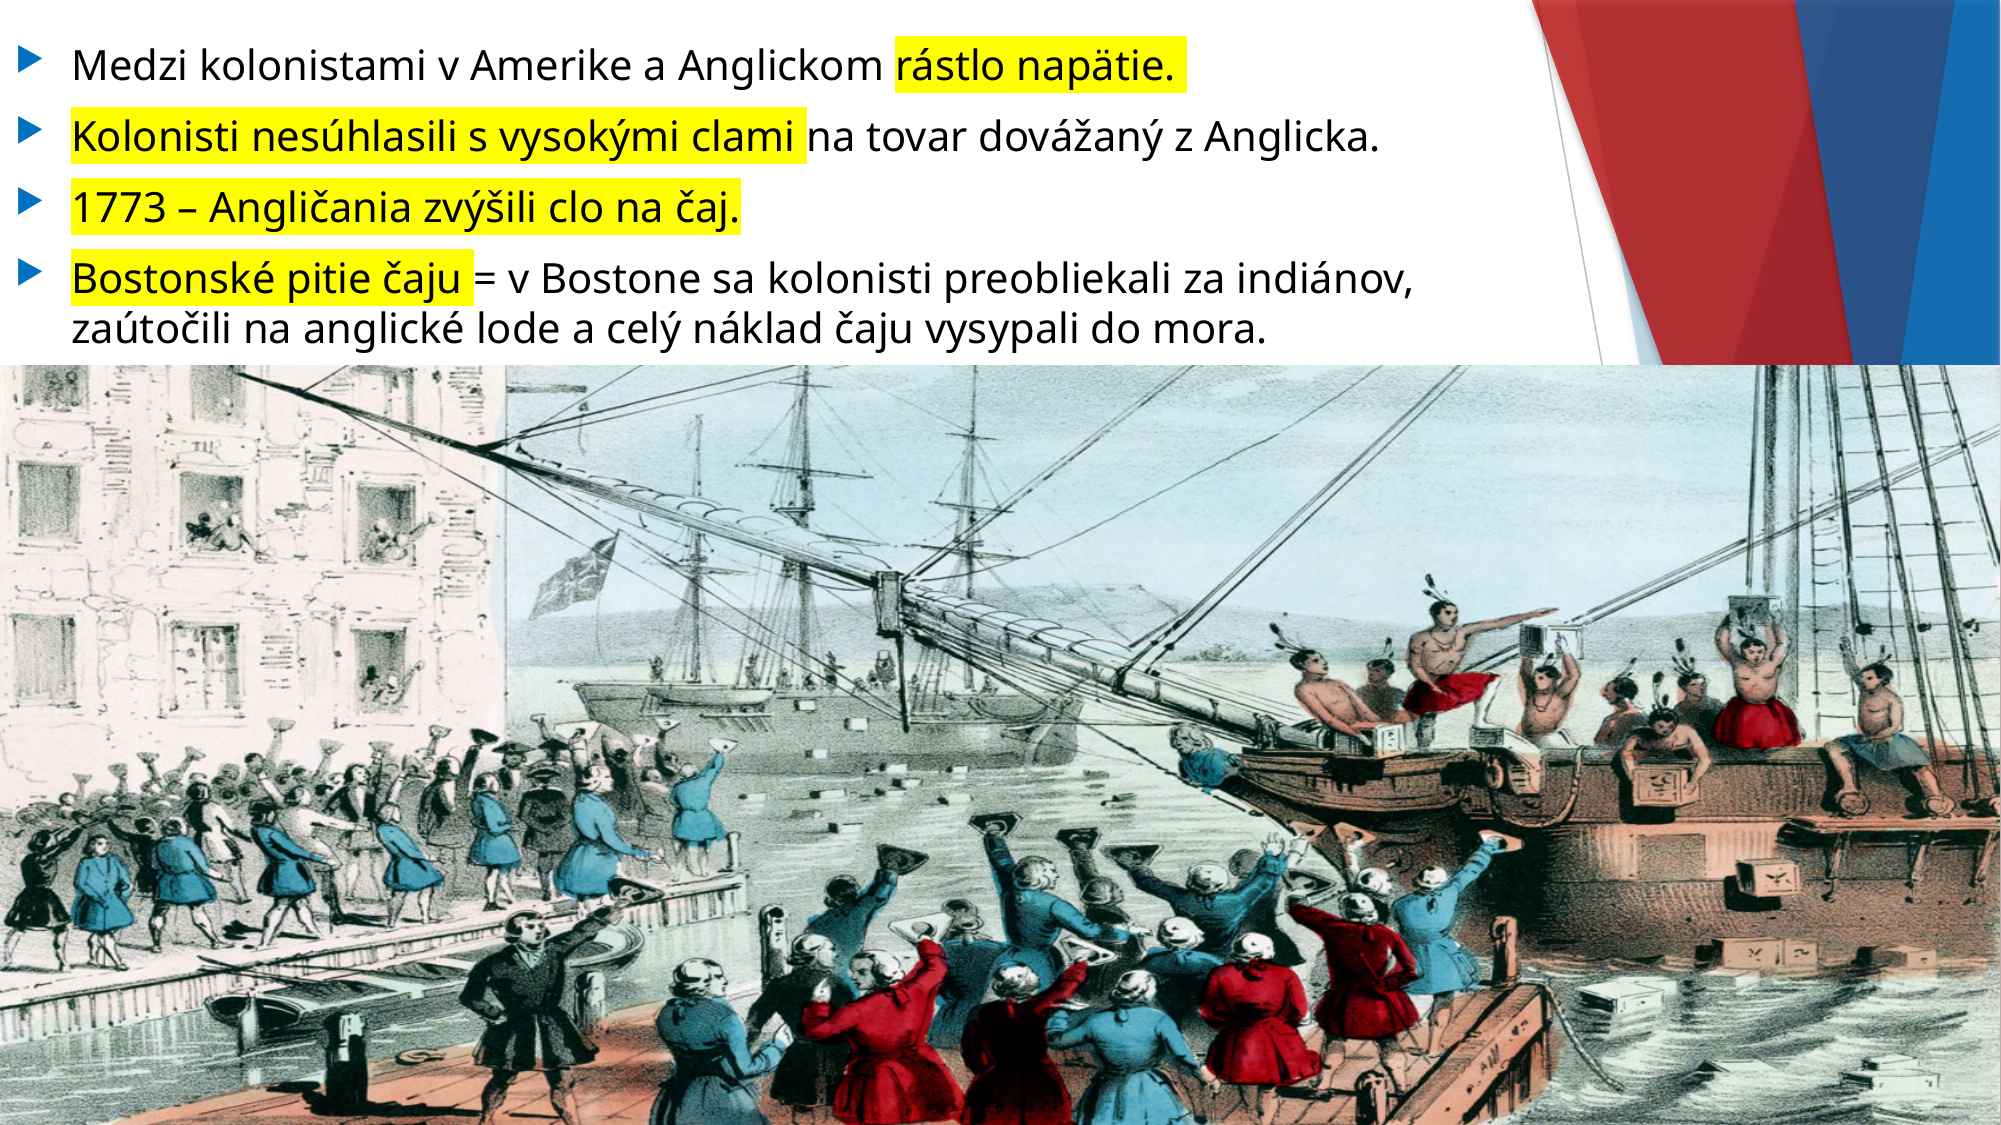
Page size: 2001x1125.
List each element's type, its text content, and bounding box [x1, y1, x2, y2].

list Medzi kolonistami v Amerike a Anglickom rástlo napätie. Kolonisti nesúhlasili s vysokými clami na tovar dovážaný z Anglicka. 1773 – Angličania zvýšili clo na čaj. Bostonské pitie čaju = v Bostone sa kolonisti preobliekali za indiánov, zaútočili na anglické lode a celý náklad čaju vysypali do mora. [0, 31, 1585, 364]
picture [0, 364, 2000, 1125]
